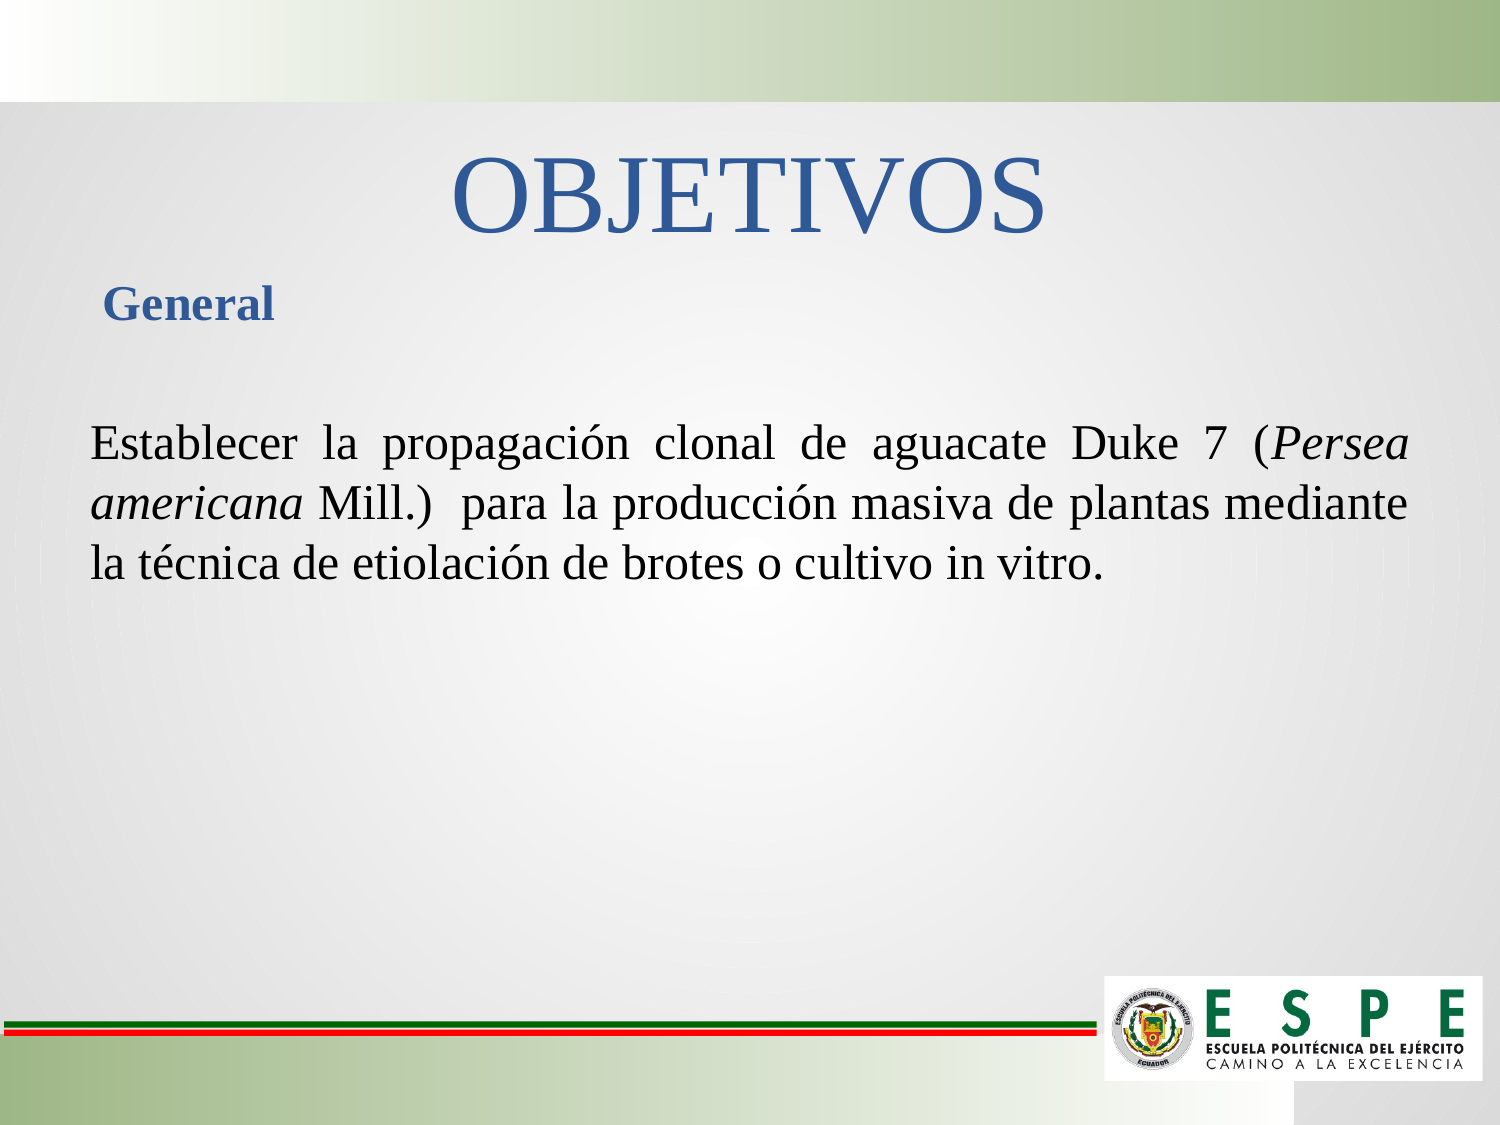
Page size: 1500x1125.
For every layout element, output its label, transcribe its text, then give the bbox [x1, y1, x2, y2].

picture [1104, 976, 1483, 1081]
title OBJETIVOS [75, 0, 1425, 262]
list General Establecer la propagación clonal de aguacate Duke 7 (Persea americana Mill.) para la producción masiva de plantas mediante la técnica de etiolación de brotes o cultivo in vitro. [75, 262, 1425, 1005]
